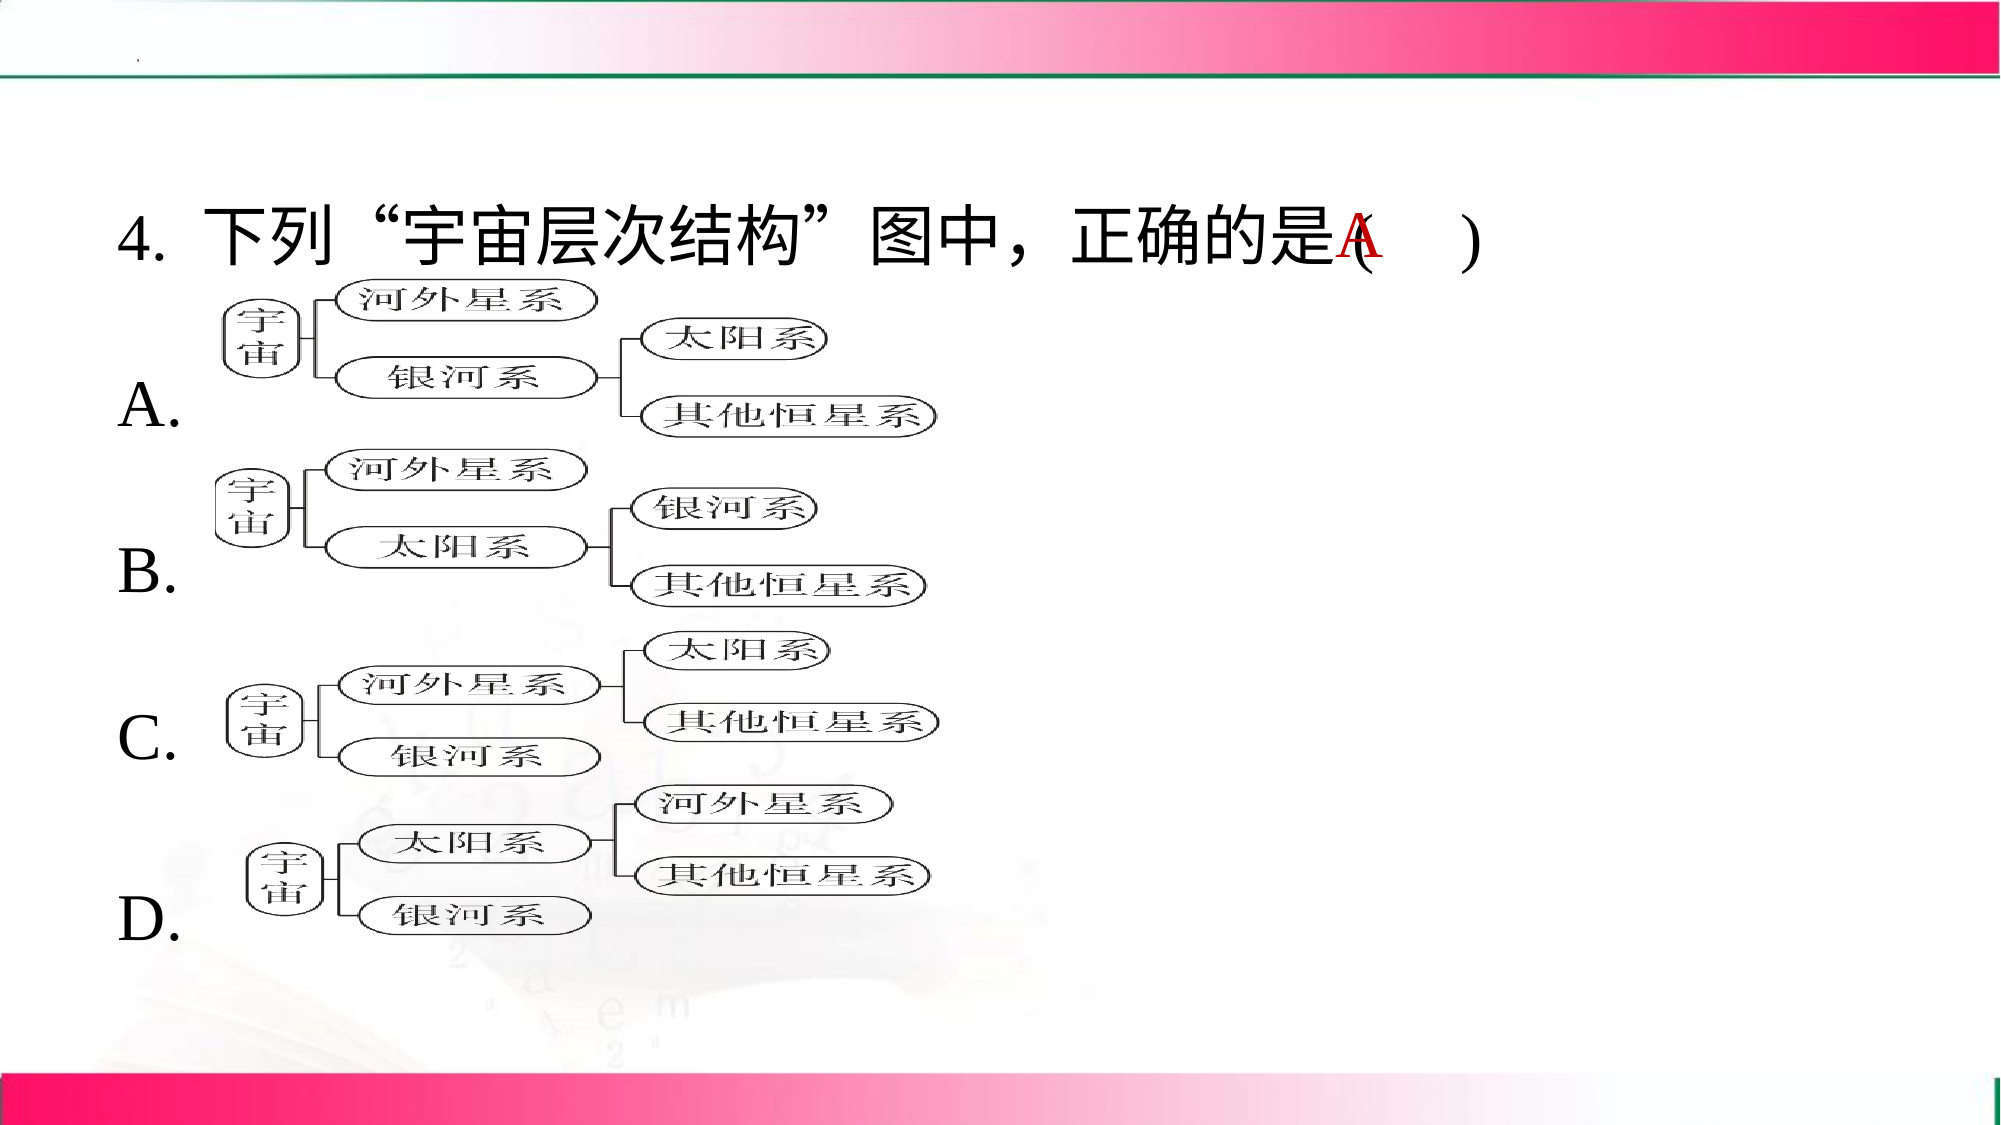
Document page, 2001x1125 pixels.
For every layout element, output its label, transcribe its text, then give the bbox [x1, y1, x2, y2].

text_box 4. 下列“宇宙层次结构”图中，正确的是( ) [117, 156, 1882, 261]
text_box A [1311, 154, 1408, 259]
text_box A. B. C. D. [117, 277, 1882, 940]
picture [0, 0, 2001, 1125]
